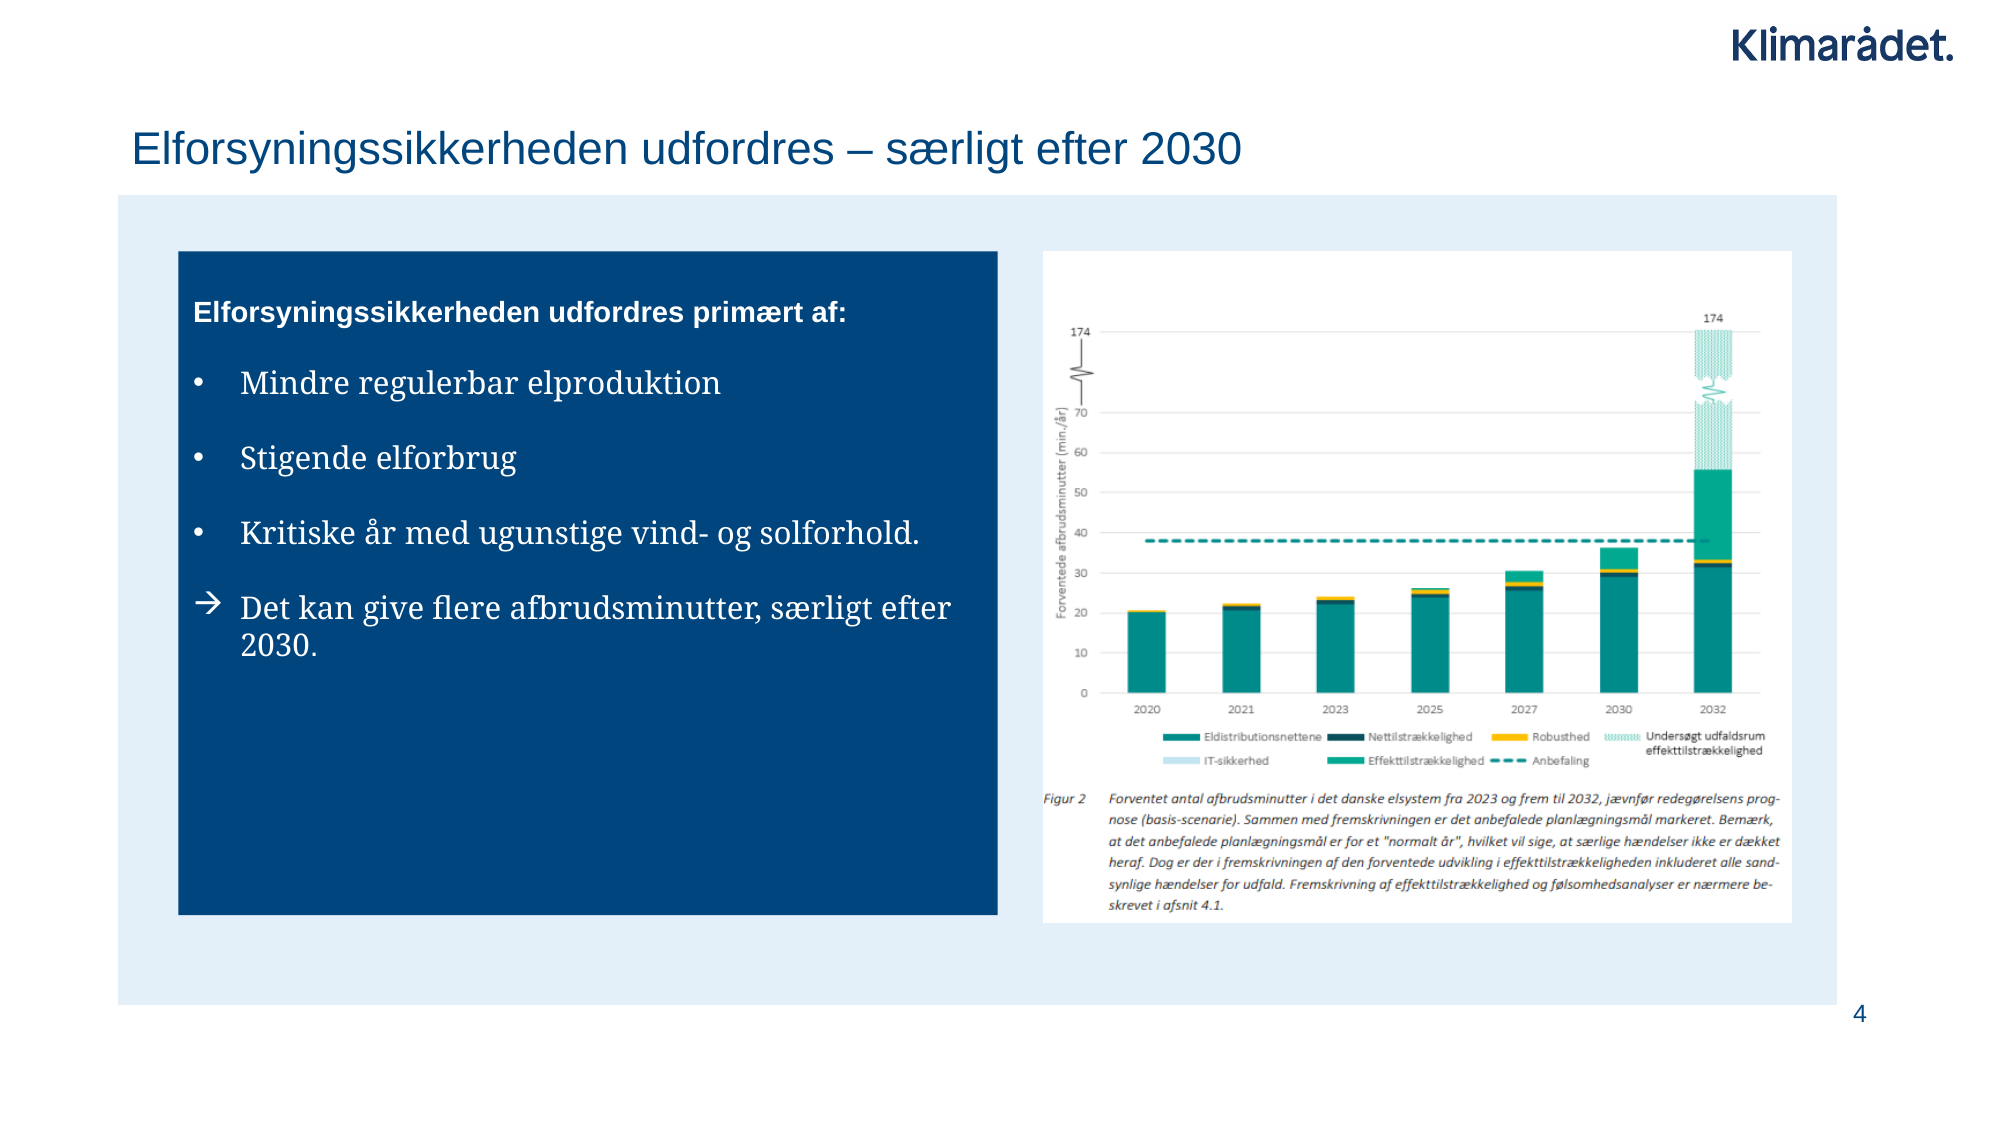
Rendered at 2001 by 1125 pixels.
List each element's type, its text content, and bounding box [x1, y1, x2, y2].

picture [1043, 251, 1792, 924]
text_box [116, 194, 1839, 1007]
list Elforsyningssikkerheden udfordres – særligt efter 2030 [116, 118, 1839, 194]
list [116, 240, 1776, 983]
picture [1733, 26, 1953, 61]
text_box Elforsyningssikkerheden udfordres primært af: Mindre regulerbar elproduktion Stigende elforbrug Kritiske år med ugunstige vind- og solforhold. Det kan give flere afbrudsminutter, særligt efter 2030. [178, 251, 998, 916]
